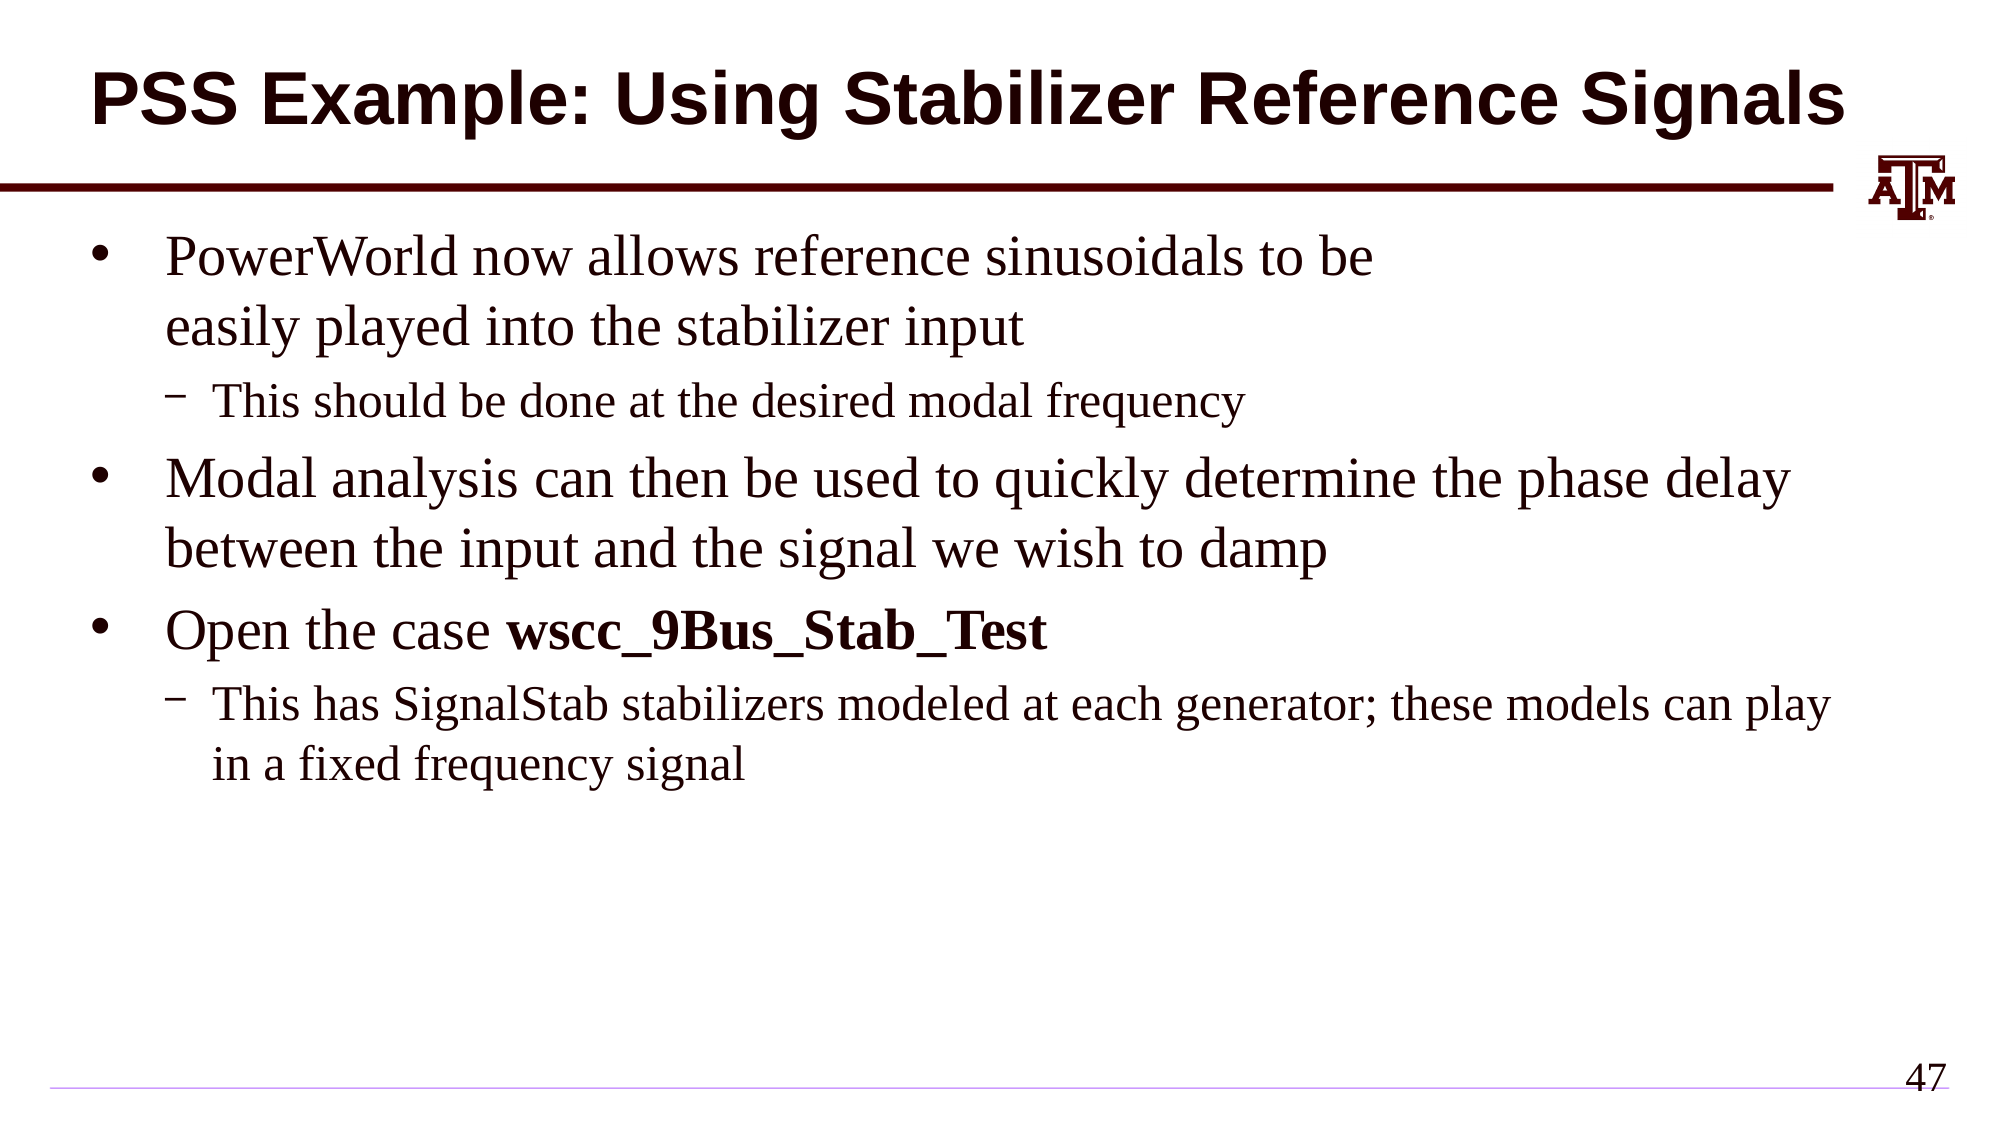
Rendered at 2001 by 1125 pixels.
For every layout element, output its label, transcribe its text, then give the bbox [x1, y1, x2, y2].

title PSS Example: Using Stabilizer Reference Signals [74, 12, 1909, 188]
list PowerWorld now allows reference sinusoidals to be easily played into the stabilizer input This should be done at the desired modal frequency Modal analysis can then be used to quickly determine the phase delay between the input and the signal we wish to damp Open the case wscc_9Bus_Stab_Test This has SignalStab stabilizers modeled at each generator; these models can play in a fixed frequency signal [74, 209, 1863, 823]
slide_number 46 [1824, 1037, 1963, 1113]
picture [1856, 137, 1967, 238]
